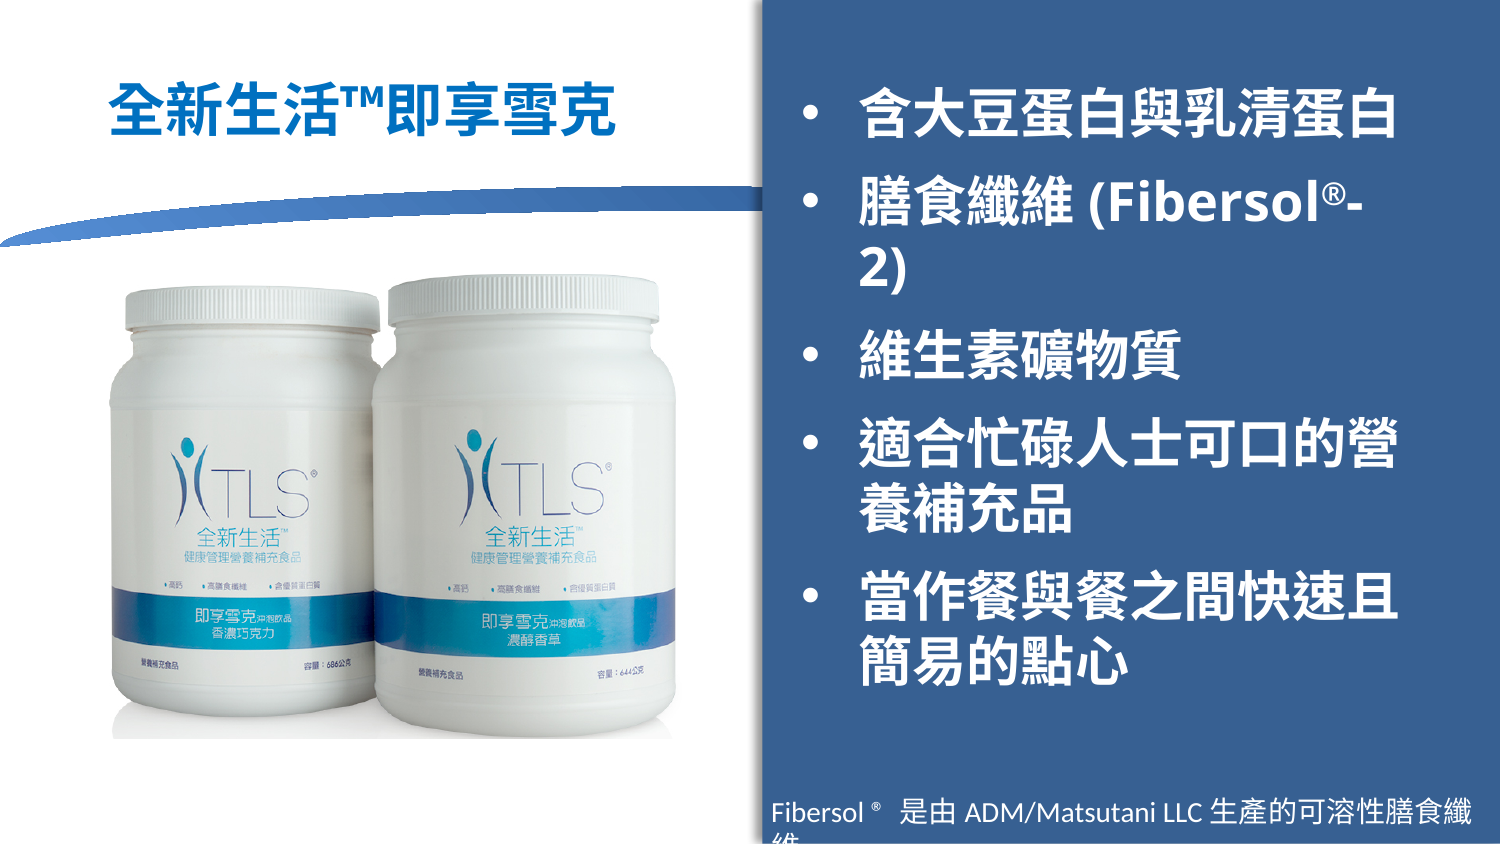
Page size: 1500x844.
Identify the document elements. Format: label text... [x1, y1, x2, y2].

text_box [760, 0, 1500, 786]
text_box 全新生活™即享雪克 [92, 65, 633, 221]
text_box 含大豆蛋白與乳清蛋白 膳食纖維(Fibersol®-2) 維生素礦物質 適合忙碌人士可口的營養補充品 當作餐與餐之間快速且簡易的點心 [786, 71, 1425, 722]
text_box Fibersol ® 是由ADM/Matsutani LLC生產的可溶性膳食纖維 [756, 786, 1500, 844]
text_box [0, 217, 330, 249]
text_box [633, 184, 748, 213]
picture [92, 274, 683, 739]
